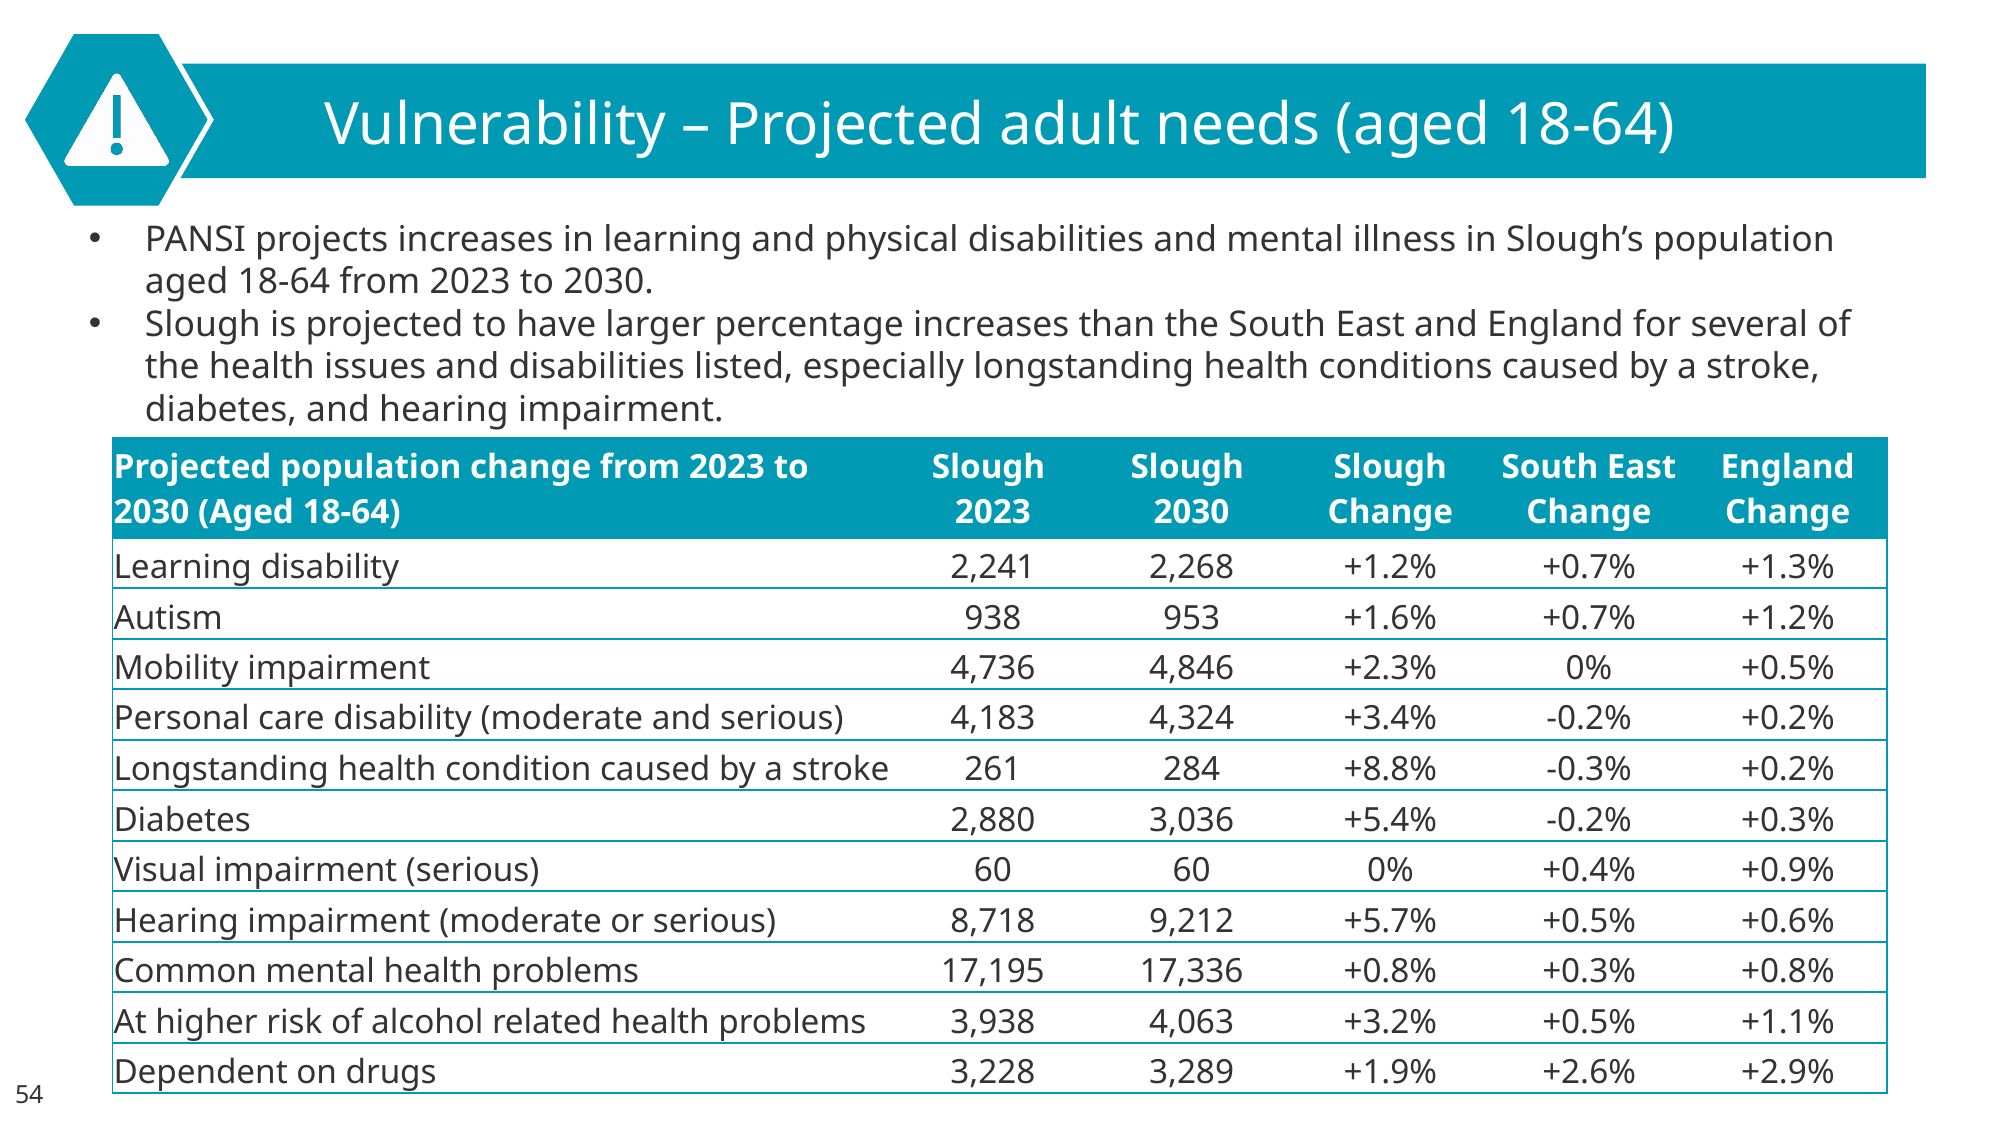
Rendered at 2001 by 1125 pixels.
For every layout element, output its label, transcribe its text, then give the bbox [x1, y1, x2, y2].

table_cell 3,938 [894, 993, 1092, 1042]
picture [1720, 1011, 1986, 1107]
table_cell +3.2% [1291, 993, 1490, 1042]
table_cell 953 [1092, 589, 1291, 638]
table_cell -0.2% [1490, 690, 1688, 739]
table_header Slough Change [1291, 439, 1490, 537]
table_cell +0.5% [1490, 993, 1688, 1042]
picture [58, 61, 175, 178]
table_header England Change [1688, 439, 1886, 537]
table_cell 284 [1092, 741, 1291, 789]
table_cell 4,324 [1092, 690, 1291, 739]
table_cell 8,718 [894, 892, 1092, 941]
table_cell Longstanding health condition caused by a stroke [113, 741, 894, 789]
table_cell 9,212 [1092, 892, 1291, 941]
table_cell +0.2% [1688, 690, 1886, 739]
table_cell +2.6% [1490, 1044, 1688, 1092]
table_cell 3,289 [1092, 1044, 1291, 1092]
table_cell 60 [1092, 842, 1291, 890]
table_header Projected population change from 2023 to 2030 (Aged 18-64) [113, 439, 894, 537]
table_cell 2,241 [894, 539, 1092, 587]
table_cell +0.8% [1688, 943, 1886, 991]
table_cell 2,268 [1092, 539, 1291, 587]
table_cell Dependent on drugs [113, 1044, 894, 1092]
table_cell Hearing impairment (moderate or serious) [113, 892, 894, 941]
table_cell 60 [894, 842, 1092, 890]
table_cell +5.7% [1291, 892, 1490, 941]
table_cell +0.6% [1688, 892, 1886, 941]
title Vulnerability – Projected adult needs (aged 18-64) [179, 63, 1927, 179]
table_cell +1.9% [1291, 1044, 1490, 1092]
table_cell +2.9% [1688, 1044, 1886, 1092]
table_cell +1.2% [1688, 589, 1886, 638]
table_cell +0.7% [1490, 539, 1688, 587]
table_cell +3.4% [1291, 690, 1490, 739]
table_cell +1.6% [1291, 589, 1490, 638]
table_cell 4,183 [894, 690, 1092, 739]
table_cell +0.2% [1688, 741, 1886, 789]
table_cell +0.3% [1688, 791, 1886, 840]
table_header Slough 2023 [894, 439, 1092, 537]
table_cell +5.4% [1291, 791, 1490, 840]
table_cell +2.3% [1291, 640, 1490, 688]
table_cell 17,195 [894, 943, 1092, 991]
table_cell 261 [894, 741, 1092, 789]
table_header Slough 2030 [1092, 439, 1291, 537]
table_cell 4,846 [1092, 640, 1291, 688]
table_cell +0.5% [1490, 892, 1688, 941]
table_cell Autism [113, 589, 894, 638]
table_cell +1.3% [1688, 539, 1886, 587]
table_cell 3,036 [1092, 791, 1291, 840]
table_cell Diabetes [113, 791, 894, 840]
text_box PANSI projects increases in learning and physical disabilities and mental illness in Slough’s population aged 18-64 from 2023 to 2030. Slough is projected to have larger percentage increases than the South East and England for several of the health issues and disabilities listed, especially longstanding health conditions caused by a stroke, diabetes, and hearing impairment. [74, 208, 1926, 436]
table_cell -0.3% [1490, 741, 1688, 789]
table_cell 938 [894, 589, 1092, 638]
table_cell Learning disability [113, 539, 894, 587]
text_box [20, 30, 212, 210]
table_cell +0.7% [1490, 589, 1688, 638]
table_cell +0.5% [1688, 640, 1886, 688]
table_cell 4,063 [1092, 993, 1291, 1042]
table_cell Mobility impairment [113, 640, 894, 688]
table_cell 4,736 [894, 640, 1092, 688]
table_cell At higher risk of alcohol related health problems [113, 993, 894, 1042]
table_cell +1.2% [1291, 539, 1490, 587]
table_cell Personal care disability (moderate and serious) [113, 690, 894, 739]
table_cell +8.8% [1291, 741, 1490, 789]
table_cell +1.1% [1688, 993, 1886, 1042]
table_cell +0.3% [1490, 943, 1688, 991]
table_cell Common mental health problems [113, 943, 894, 991]
table_cell +0.8% [1291, 943, 1490, 991]
table_cell 2,880 [894, 791, 1092, 840]
table_cell Visual impairment (serious) [113, 842, 894, 890]
table_cell +0.9% [1688, 842, 1886, 890]
table_cell 0% [1490, 640, 1688, 688]
table_cell -0.2% [1490, 791, 1688, 840]
table_cell 17,336 [1092, 943, 1291, 991]
table_cell 3,228 [894, 1044, 1092, 1092]
slide_number 54 [0, 1065, 450, 1125]
table_header South East Change [1490, 439, 1688, 537]
table_cell +0.4% [1490, 842, 1688, 890]
table_cell 0% [1291, 842, 1490, 890]
